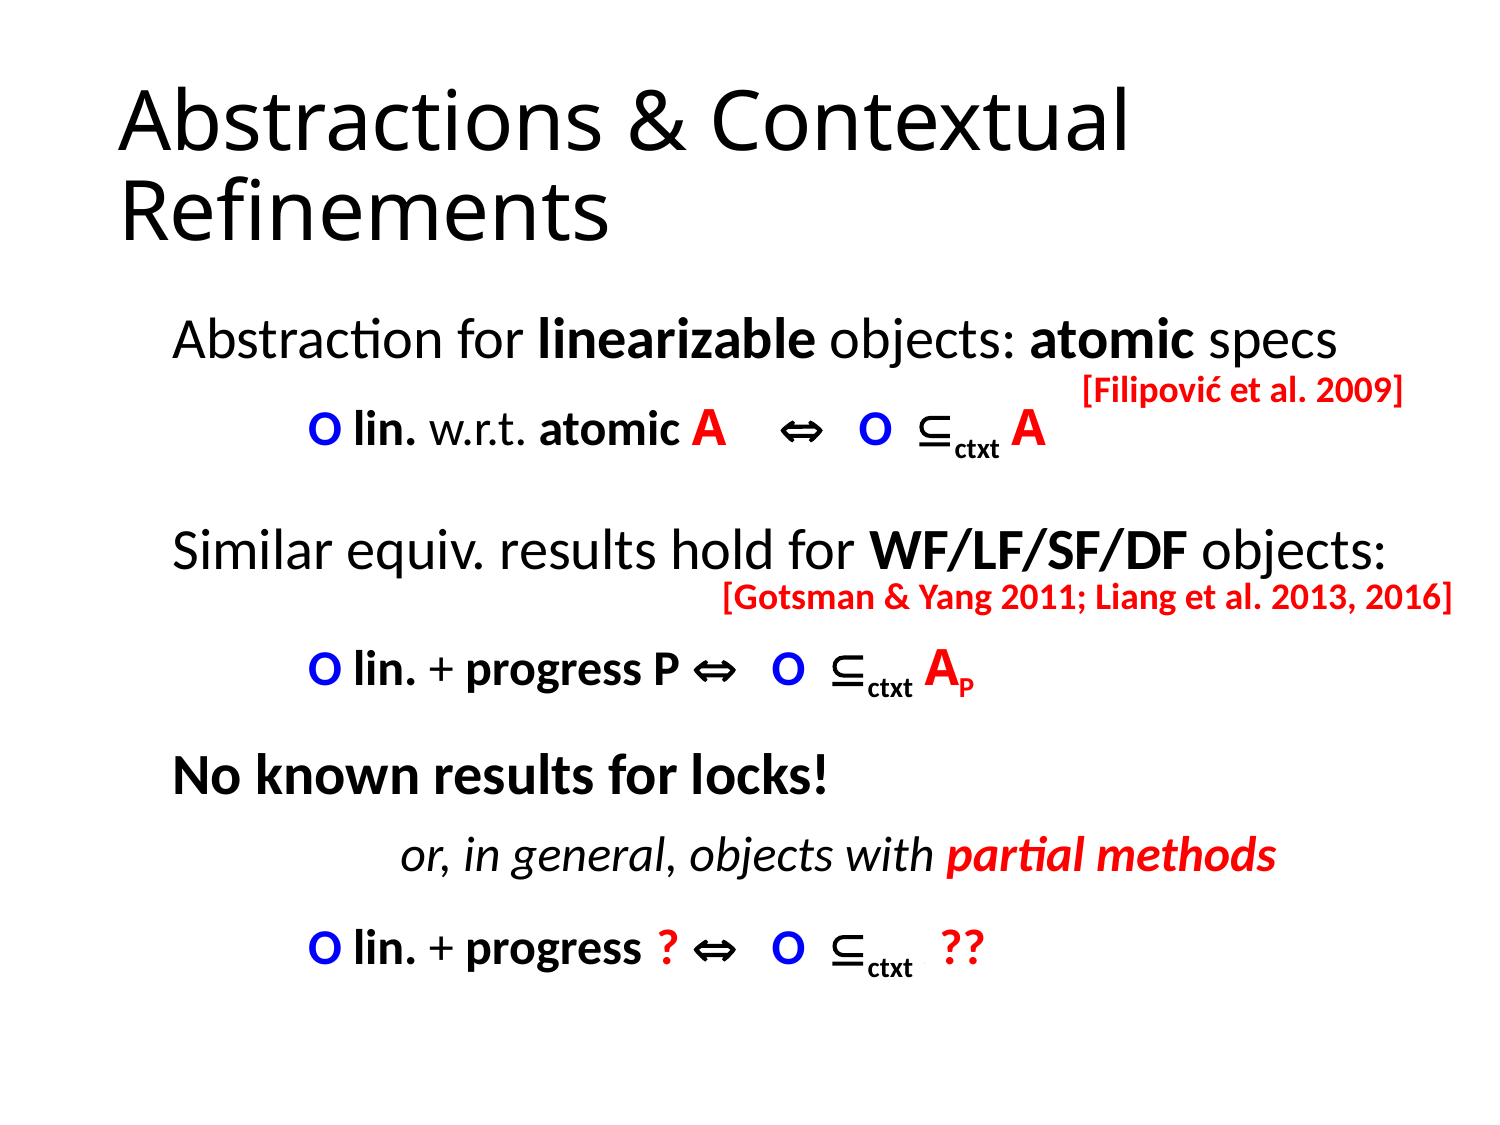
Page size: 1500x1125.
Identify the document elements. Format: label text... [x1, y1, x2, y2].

text_box No known results for locks! [157, 728, 1013, 814]
text_box Abstraction for linearizable objects: atomic specs [157, 292, 1395, 378]
text_box ? [641, 907, 692, 983]
text_box Similar equiv. results hold for WF/LF/SF/DF objects: [157, 503, 1436, 589]
text_box O lin. + progress P  O ctxt AP [293, 627, 1181, 711]
text_box O lin. + progress P  O ctxt AP [293, 907, 1271, 991]
text_box ?? [924, 907, 1002, 983]
text_box [Gotsman & Yang 2011; Liang et al. 2013, 2016] [707, 564, 1476, 625]
text_box or, in general, objects with partial methods [346, 814, 1292, 889]
title Abstractions & Contextual Refinements [103, 59, 1462, 278]
text_box O lin. w.r.t. atomic A  O ctxt A [293, 388, 1181, 472]
text_box [Filipović et al. 2009] [1066, 357, 1420, 418]
